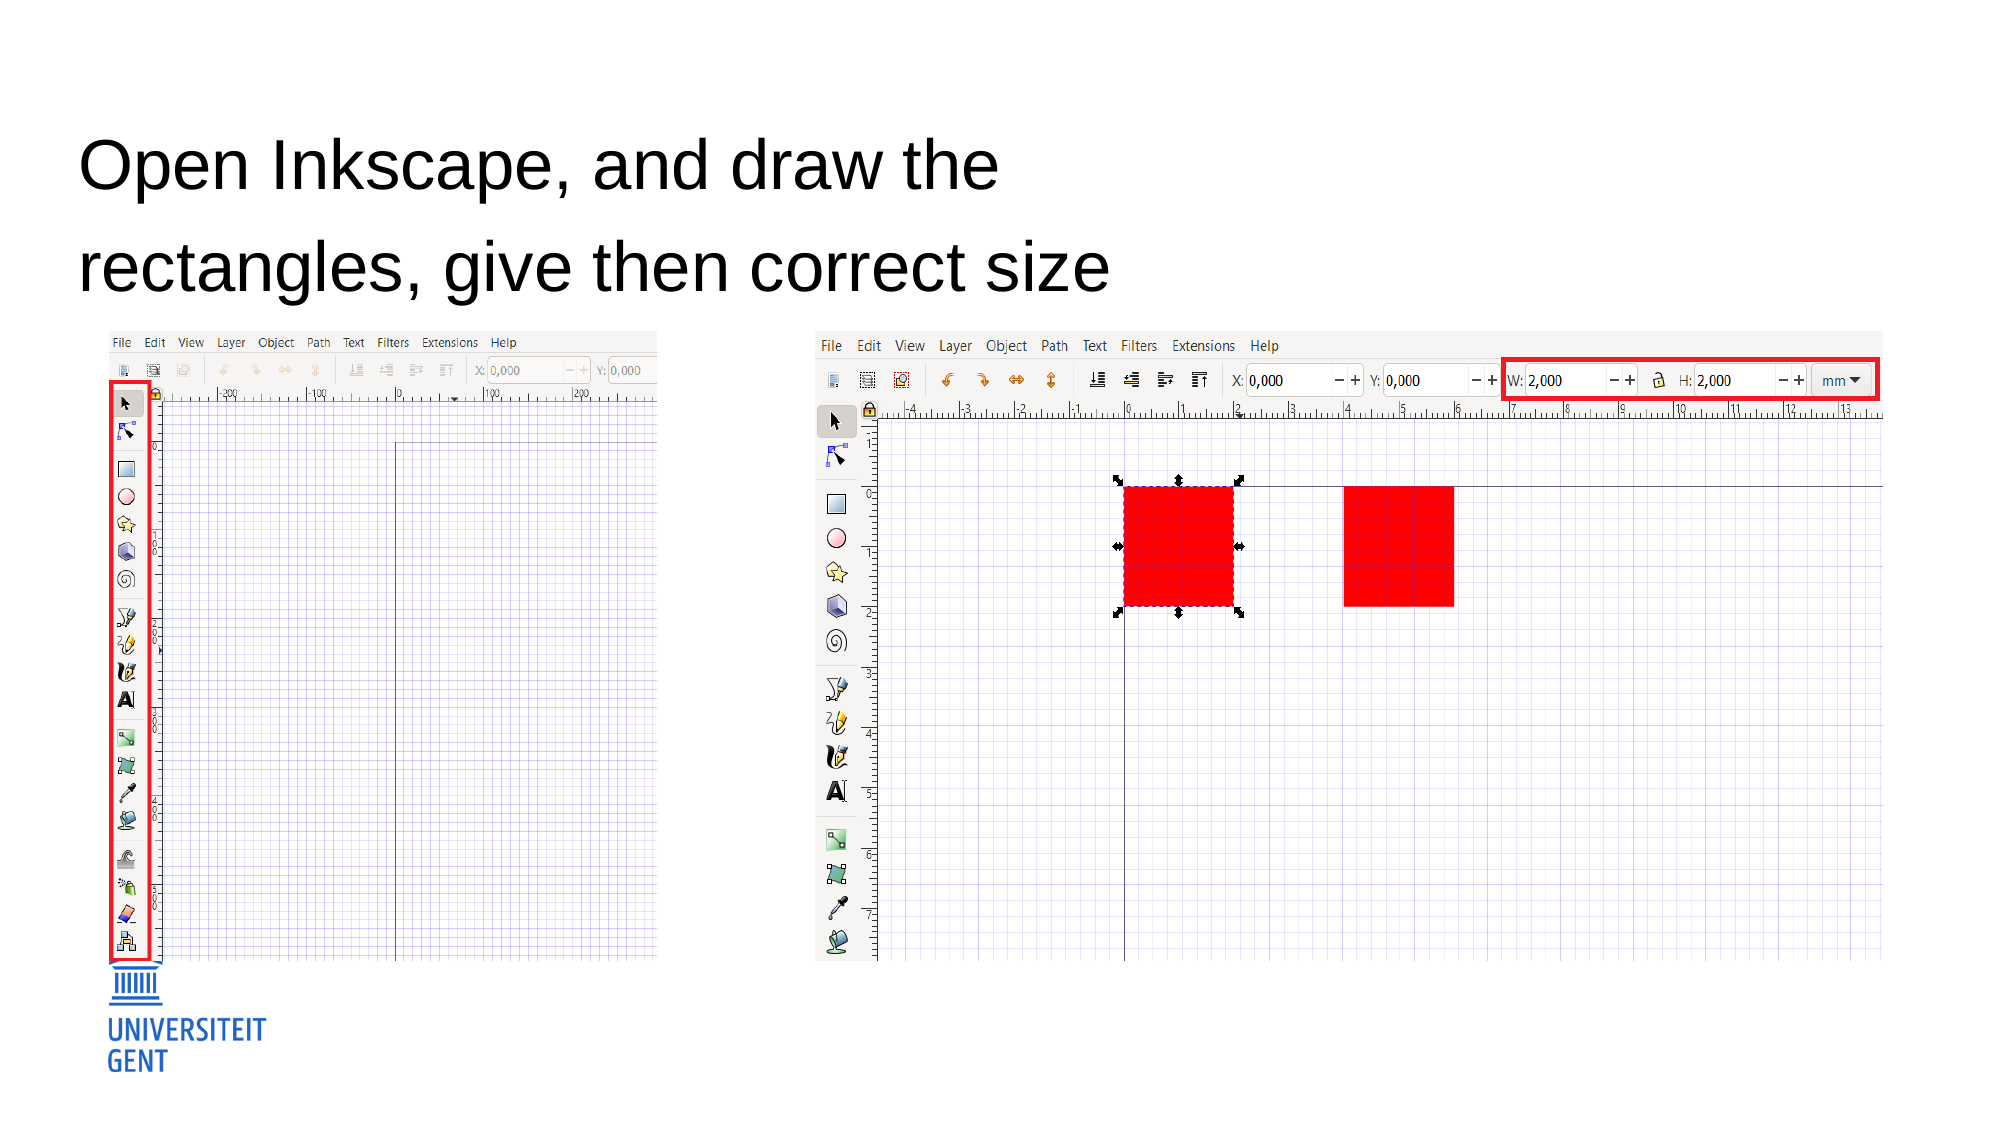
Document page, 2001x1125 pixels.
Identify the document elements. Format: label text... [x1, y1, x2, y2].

picture [814, 331, 1884, 961]
list Open Inkscape, and draw the rectangles, give then correct size [67, 96, 1342, 640]
picture [55, 331, 658, 1125]
